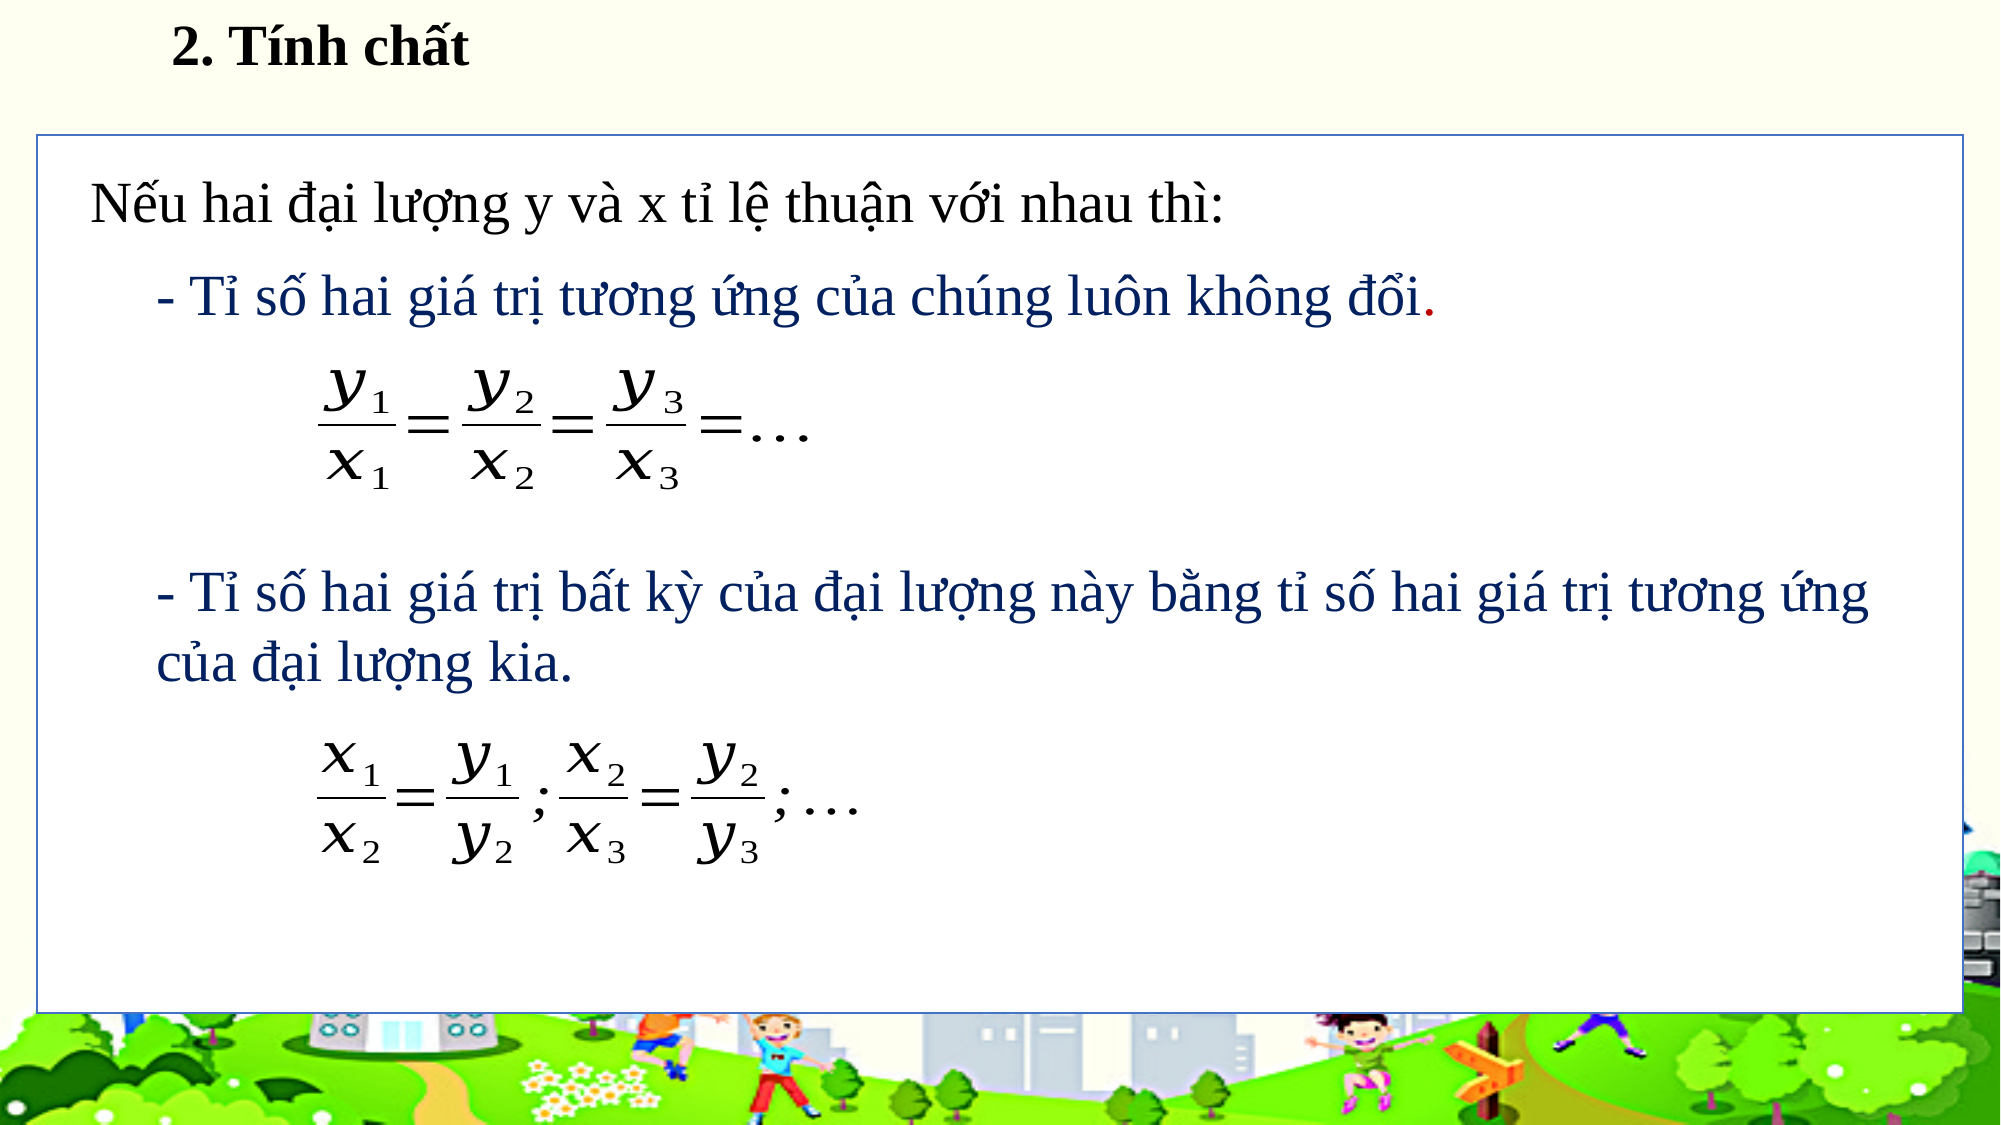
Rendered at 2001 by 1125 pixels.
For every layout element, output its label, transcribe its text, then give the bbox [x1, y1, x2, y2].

text_box - Tỉ số hai giá trị tương ứng của chúng luôn không đổi. [141, 249, 1617, 348]
text_box [36, 134, 1964, 1014]
picture [0, 0, 2001, 1125]
text_box Nếu hai đại lượng y và x tỉ lệ thuận với nhau thì: [75, 165, 1292, 263]
text_box - Tỉ số hai giá trị bất kỳ của đại lượng này bằng tỉ số hai giá trị tương ứng của đại lượng kia. [141, 545, 1923, 643]
text_box 2. Tính chất [156, 0, 1876, 85]
